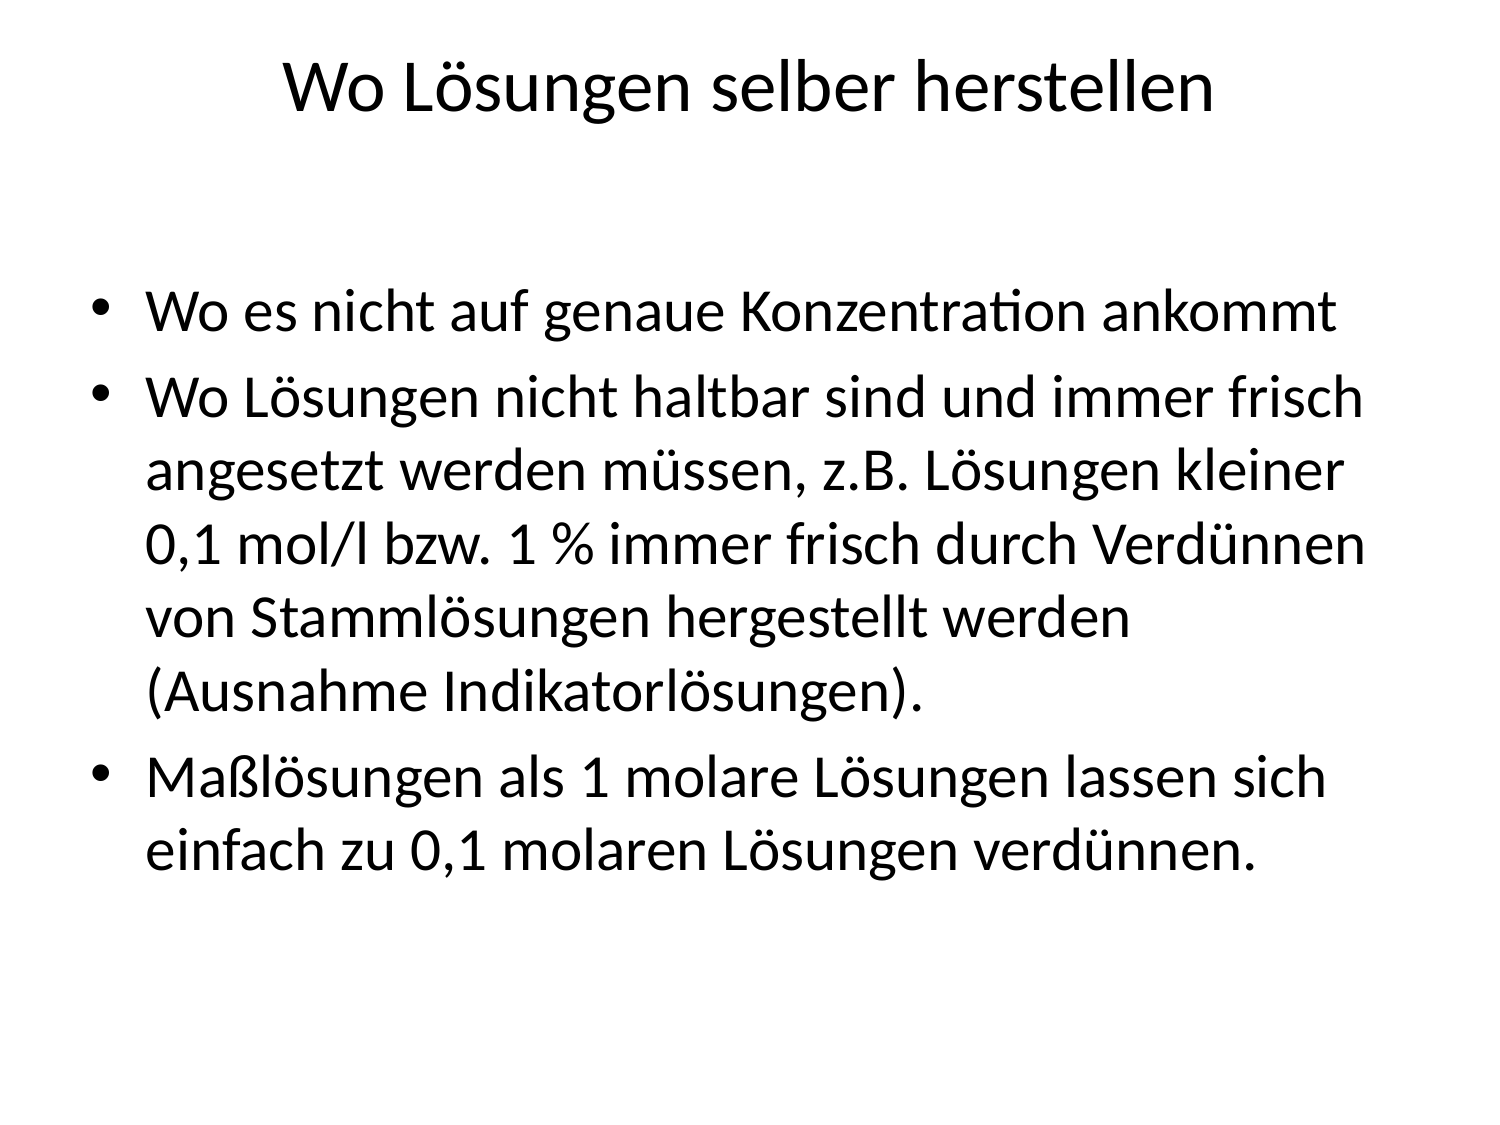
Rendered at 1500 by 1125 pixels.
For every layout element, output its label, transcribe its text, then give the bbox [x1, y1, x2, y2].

title Wo Lösungen selber herstellen [75, 0, 1425, 176]
list Wo es nicht auf genaue Konzentration ankommt Wo Lösungen nicht haltbar sind und immer frisch angesetzt werden müssen, z.B. Lösungen kleiner 0,1 mol/l bzw. 1 % immer frisch durch Verdünnen von Stammlösungen hergestellt werden (Ausnahme Indikatorlösungen). Maßlösungen als 1 molare Lösungen lassen sich einfach zu 0,1 molaren Lösungen verdünnen. [75, 262, 1425, 1005]
